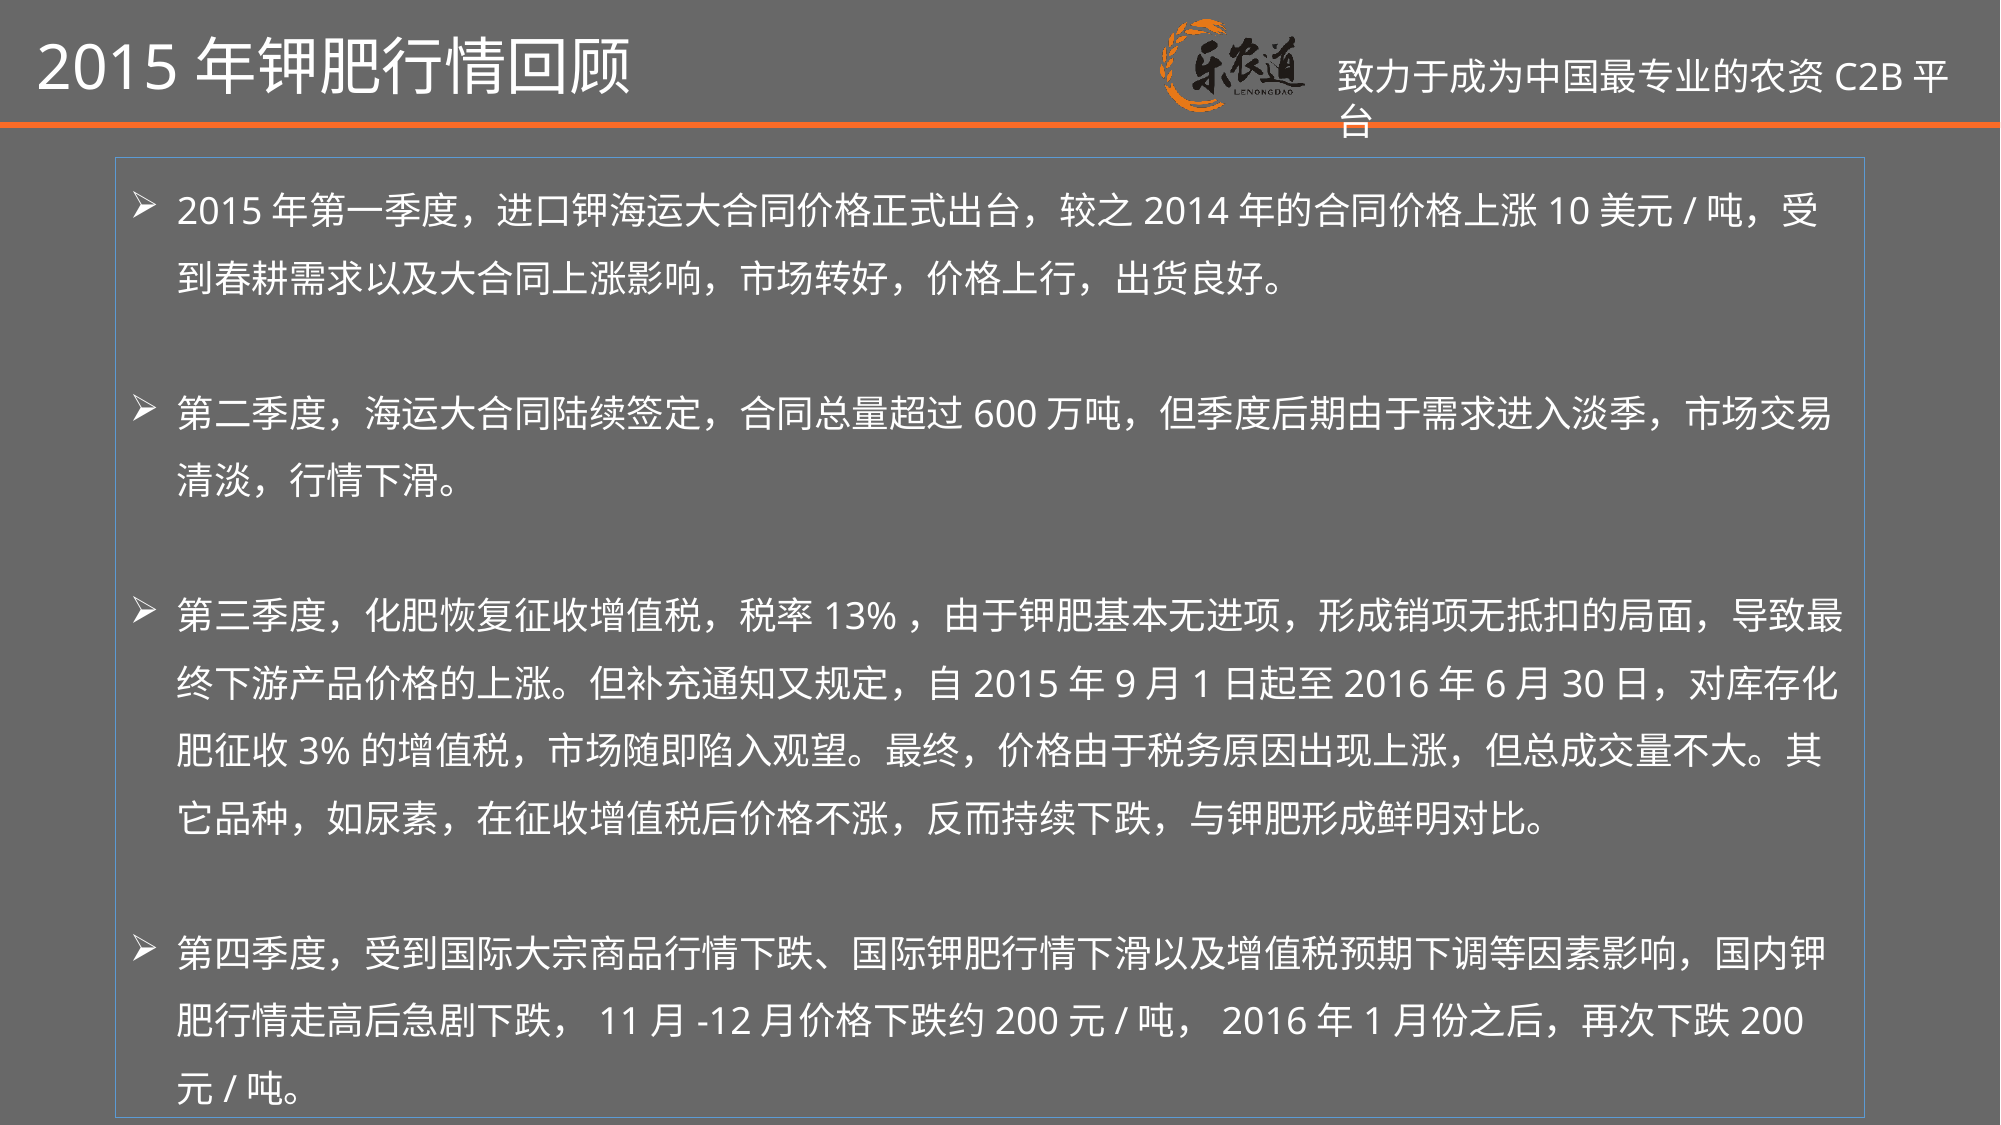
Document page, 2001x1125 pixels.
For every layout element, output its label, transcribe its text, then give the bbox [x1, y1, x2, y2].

text_box 2015年钾肥行情回顾 [28, 19, 990, 110]
text_box 2015年第一季度，进口钾海运大合同价格正式出台，较之2014年的合同价格上涨10美元/吨，受到春耕需求以及大合同上涨影响，市场转好，价格上行，出货良好。 第二季度，海运大合同陆续签定，合同总量超过600万吨，但季度后期由于需求进入淡季，市场交易清淡，行情下滑。 第三季度，化肥恢复征收增值税，税率13%，由于钾肥基本无进项，形成销项无抵扣的局面，导致最终下游产品价格的上涨。但补充通知又规定，自2015年9月1日起至2016年6月30日，对库存化肥征收3%的增值税，市场随即陷入观望。最终，价格由于税务原因出现上涨，但总成交量不大。其它品种，如尿素，在征收增值税后价格不涨，反而持续下跌，与钾肥形成鲜明对比。 第四季度，受到国际大宗商品行情下跌、国际钾肥行情下滑以及增值税预期下调等因素影响，国内钾肥行情走高后急剧下跌，11月-12月价格下跌约200元/吨，2016年1月份之后，再次下跌200元/吨。 [115, 157, 1865, 1118]
picture [1160, 19, 1305, 112]
